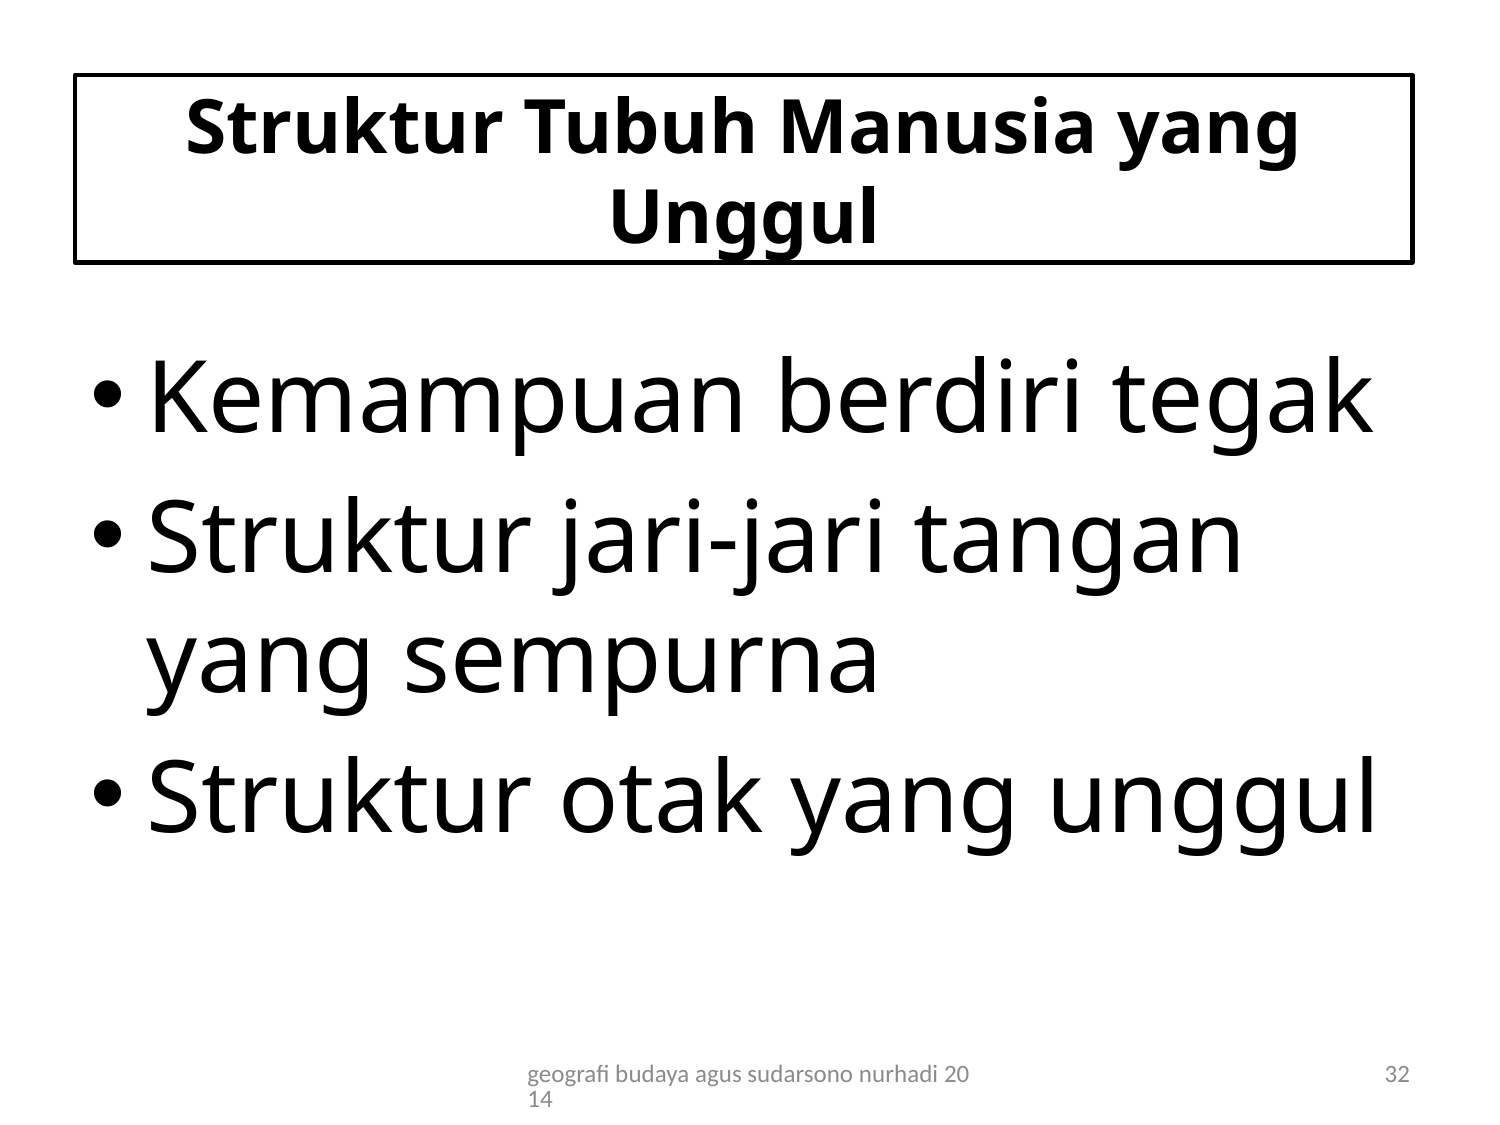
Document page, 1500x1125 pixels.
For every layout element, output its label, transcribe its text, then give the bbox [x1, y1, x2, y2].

title Struktur Tubuh Manusia yang Unggul [73, 73, 1415, 265]
footer geografi budaya agus sudarsono nurhadi 2014 [512, 1042, 988, 1103]
slide_number 32 [1074, 1042, 1425, 1103]
list Kemampuan berdiri tegak Struktur jari-jari tangan yang sempurna Struktur otak yang unggul [73, 323, 1415, 1007]
